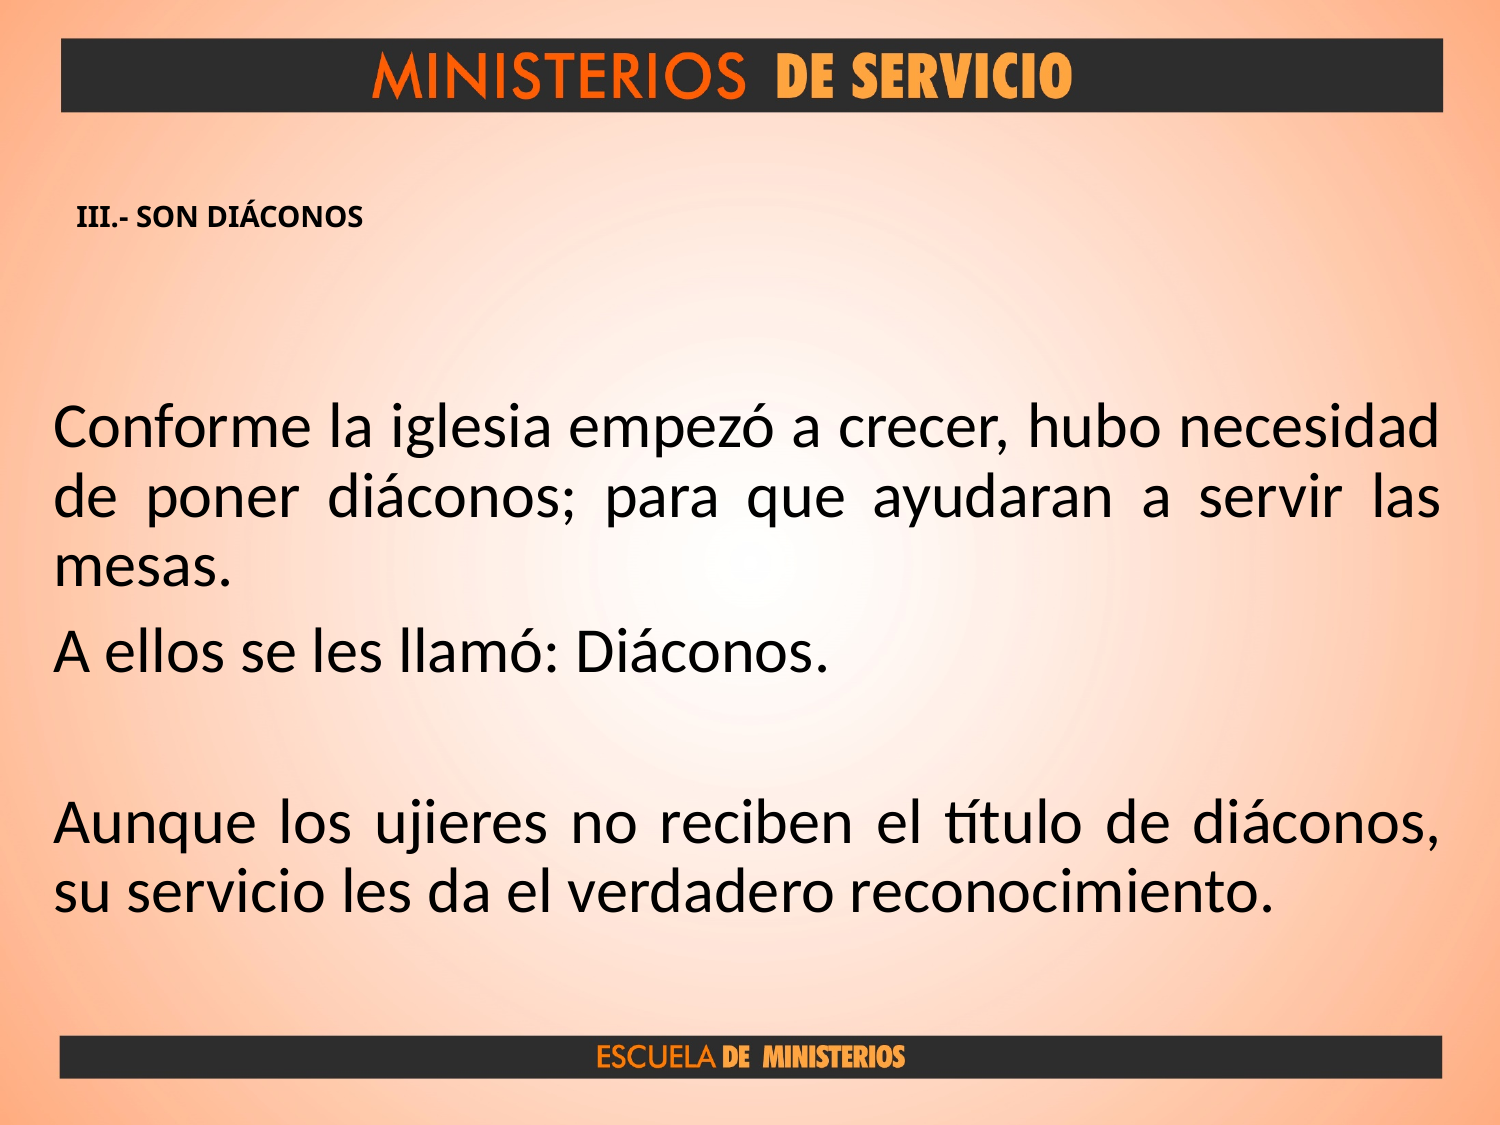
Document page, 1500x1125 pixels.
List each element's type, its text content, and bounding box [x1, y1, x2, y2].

picture [0, 0, 1500, 1125]
title III.- SON DIÁCONOS [61, 161, 1437, 278]
list Conforme la iglesia empezó a crecer, hubo necesidad de poner diáconos; para que ayudaran a servir las mesas. A ellos se les llamó: Diáconos. Aunque los ujieres no reciben el título de diáconos, su servicio les da el verdadero reconocimiento. [38, 299, 1457, 1014]
